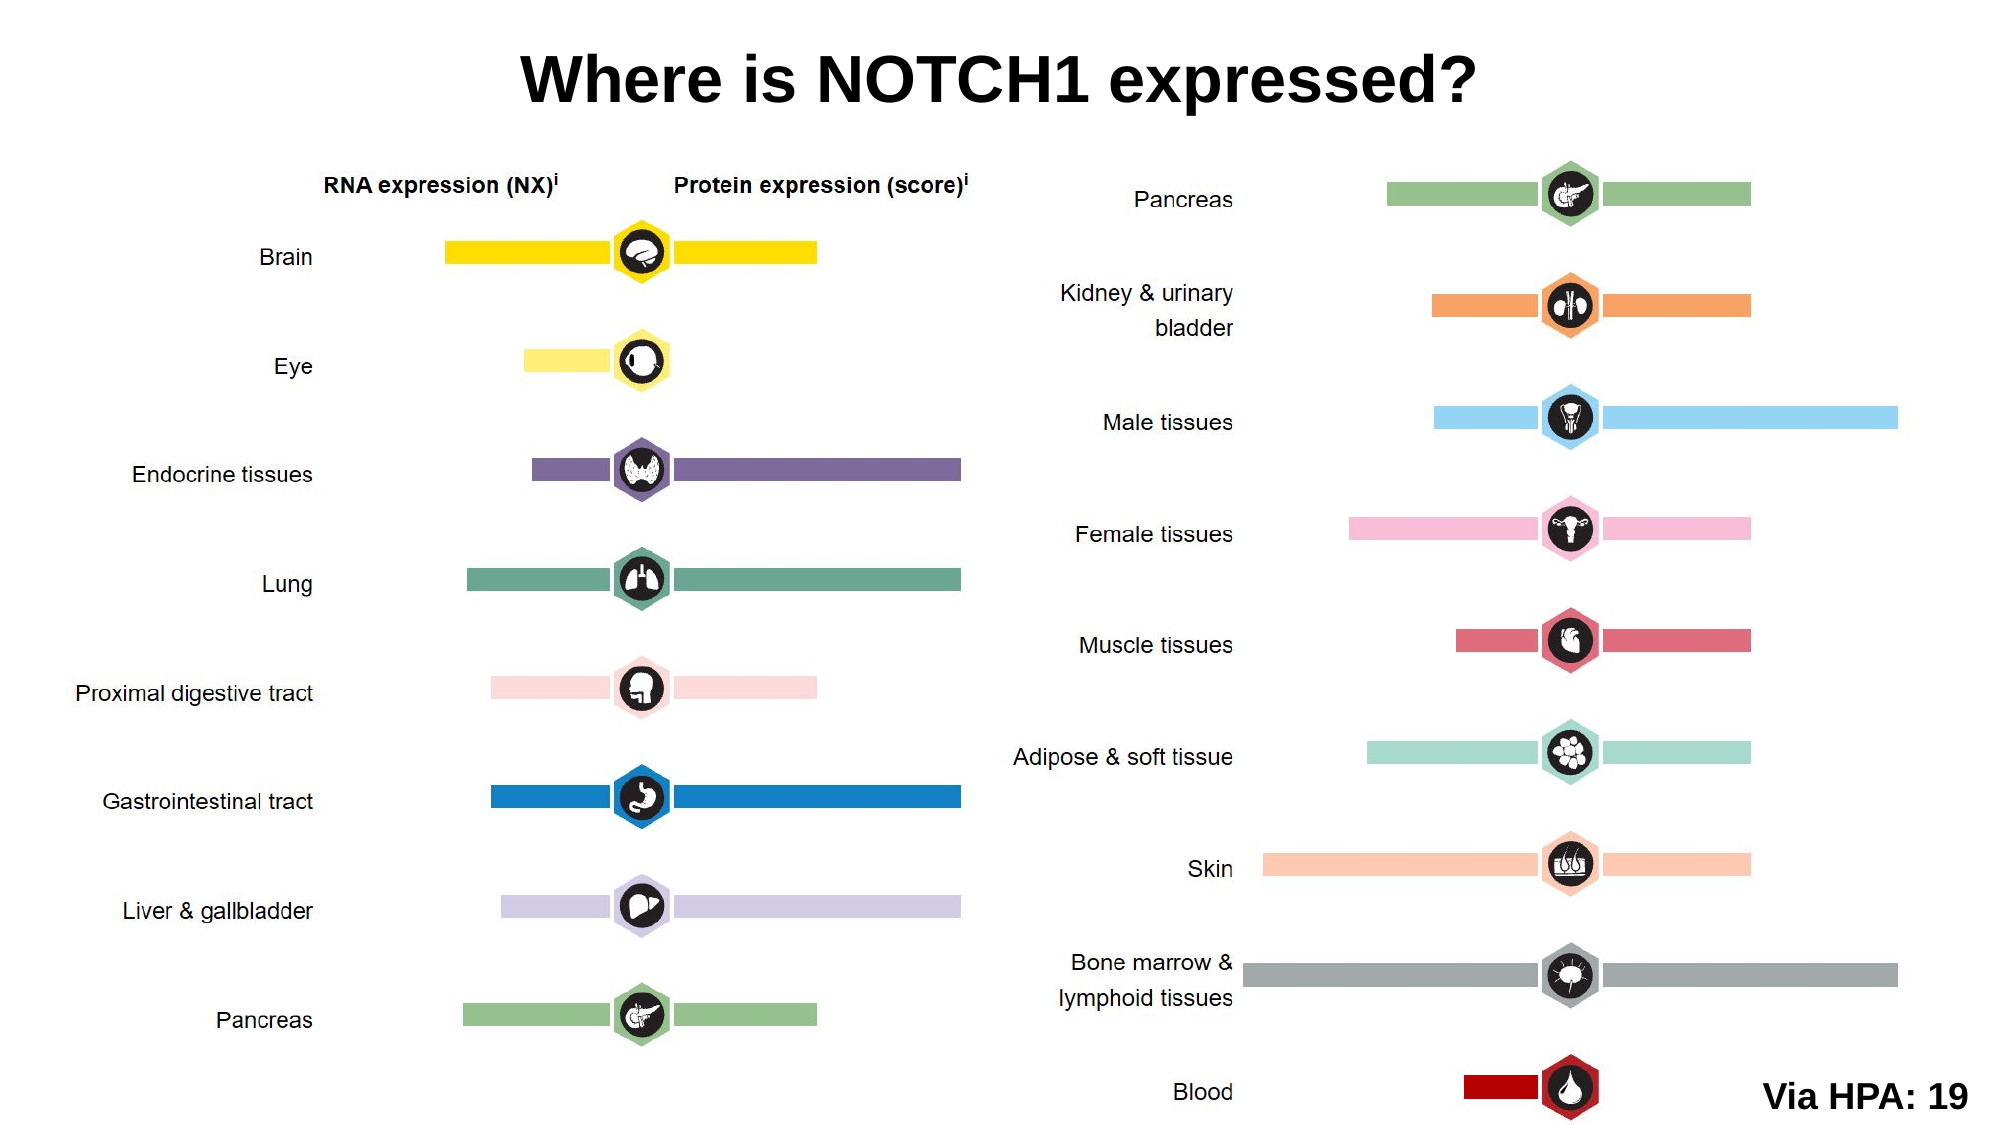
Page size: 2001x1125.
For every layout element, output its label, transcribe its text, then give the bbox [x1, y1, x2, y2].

text_box Via HPA: 19 [1930, 1064, 2000, 1125]
text_box Where is NOTCH1 expressed? [466, 28, 1534, 124]
picture [51, 152, 1930, 1125]
